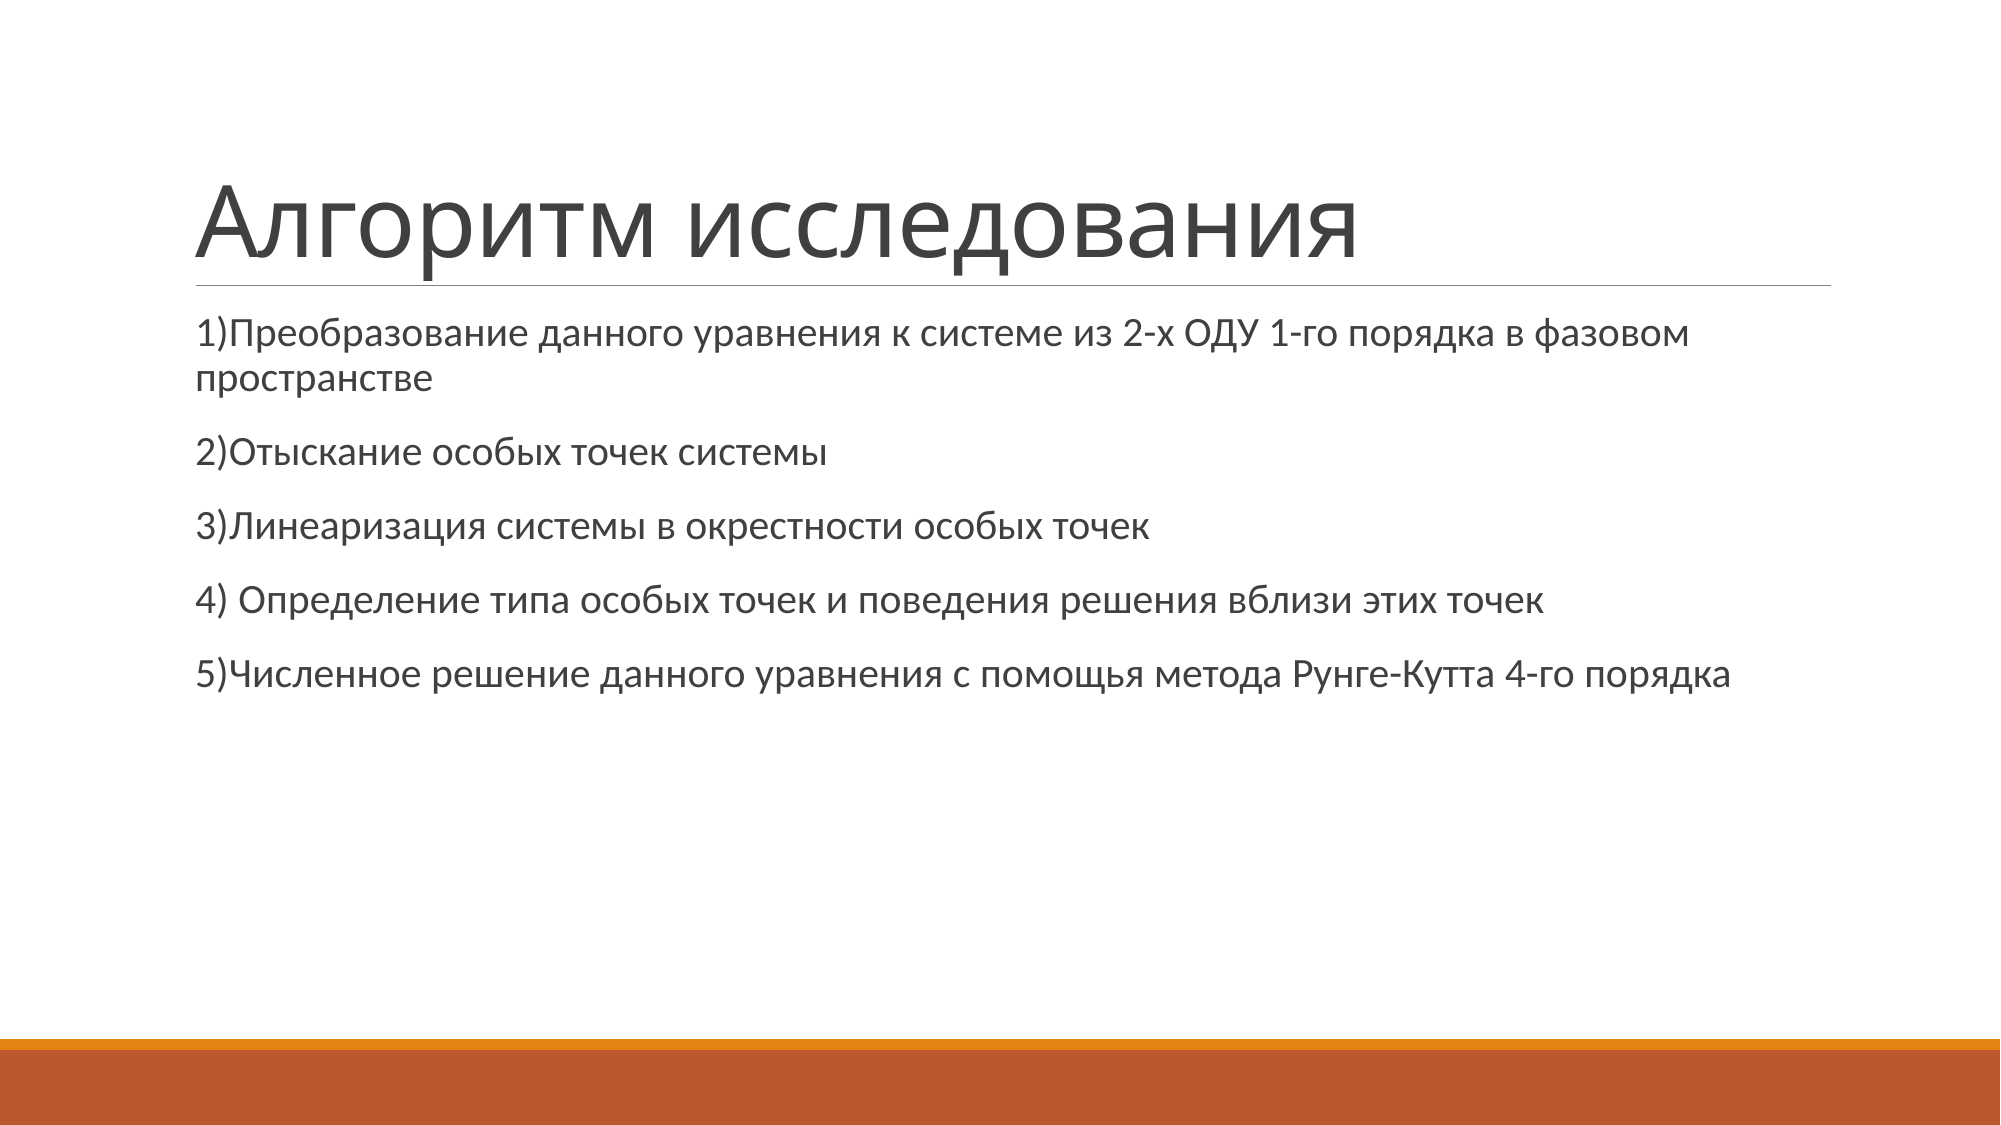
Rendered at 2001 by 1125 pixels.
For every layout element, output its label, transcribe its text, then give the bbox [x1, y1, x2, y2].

title Алгоритм исследования [180, 47, 1830, 285]
list 1)Преобразование данного уравнения к системе из 2-х ОДУ 1-го порядка в фазовом пространстве 2)Отыскание особых точек системы 3)Линеаризация системы в окрестности особых точек 4) Определение типа особых точек и поведения решения вблизи этих точек 5)Численное решение данного уравнения с помощья метода Рунге-Кутта 4-го порядка [180, 302, 1830, 963]
